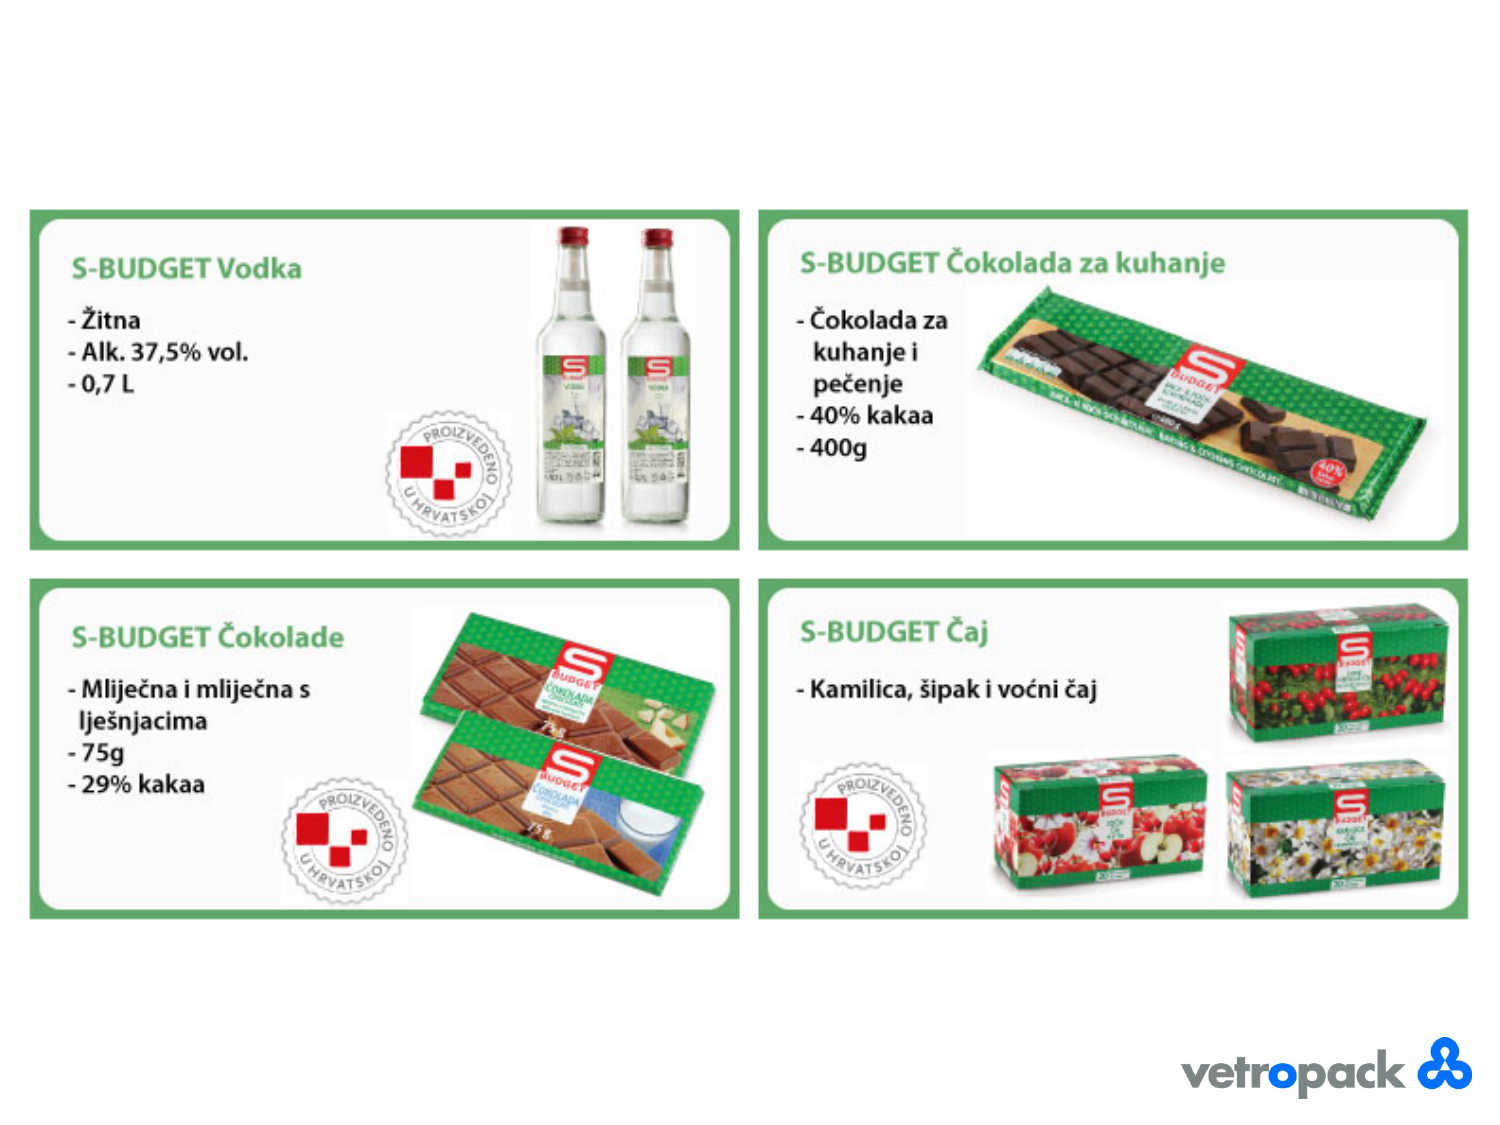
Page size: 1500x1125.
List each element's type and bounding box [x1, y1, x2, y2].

picture [17, 194, 1495, 929]
picture [1180, 1037, 1472, 1099]
